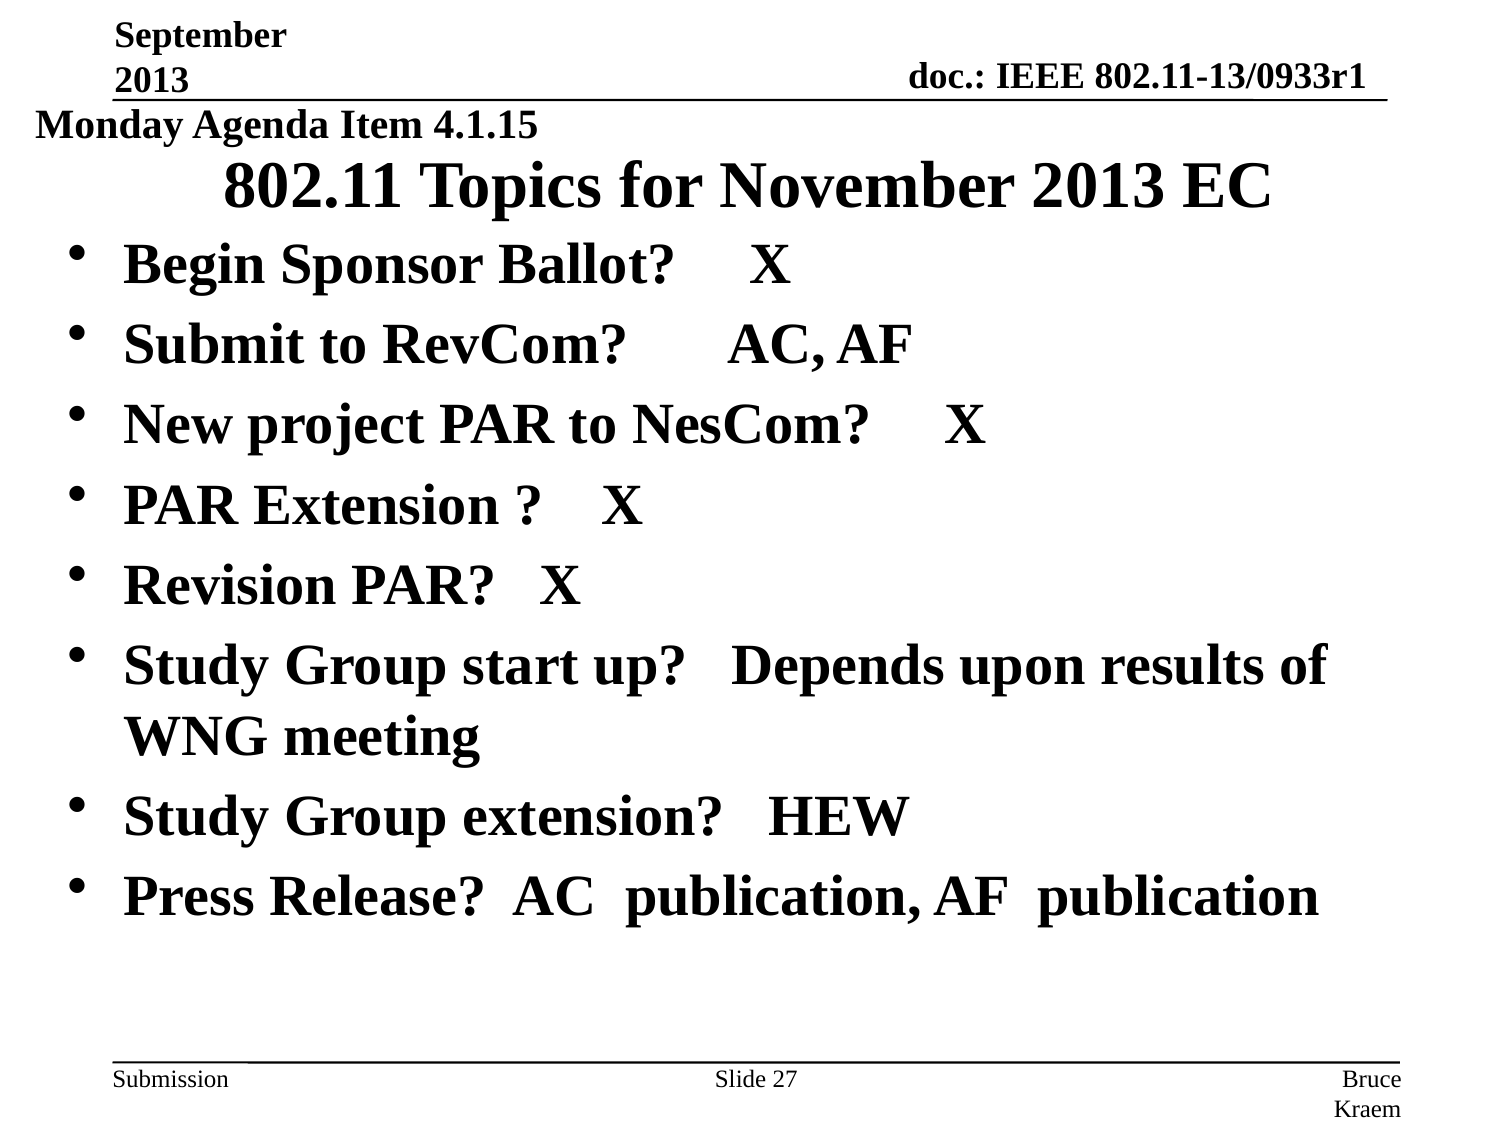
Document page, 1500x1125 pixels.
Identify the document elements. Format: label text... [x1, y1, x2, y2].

footer Bruce Kraemer, Marvell [1325, 1062, 1402, 1093]
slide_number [114, 54, 366, 89]
slide_number Slide 27 [714, 1062, 798, 1093]
list Begin Sponsor Ballot? X Submit to RevCom? AC, AF New project PAR to NesCom? X PAR Extension ? X Revision PAR? X Study Group start up? Depends upon results of WNG meeting Study Group extension? HEW Press Release? AC publication, AF publication [52, 217, 1451, 1041]
title 802.11 Topics for November 2013 EC [112, 112, 1388, 217]
text_box Monday Agenda Item 4.1.15 [20, 89, 565, 155]
